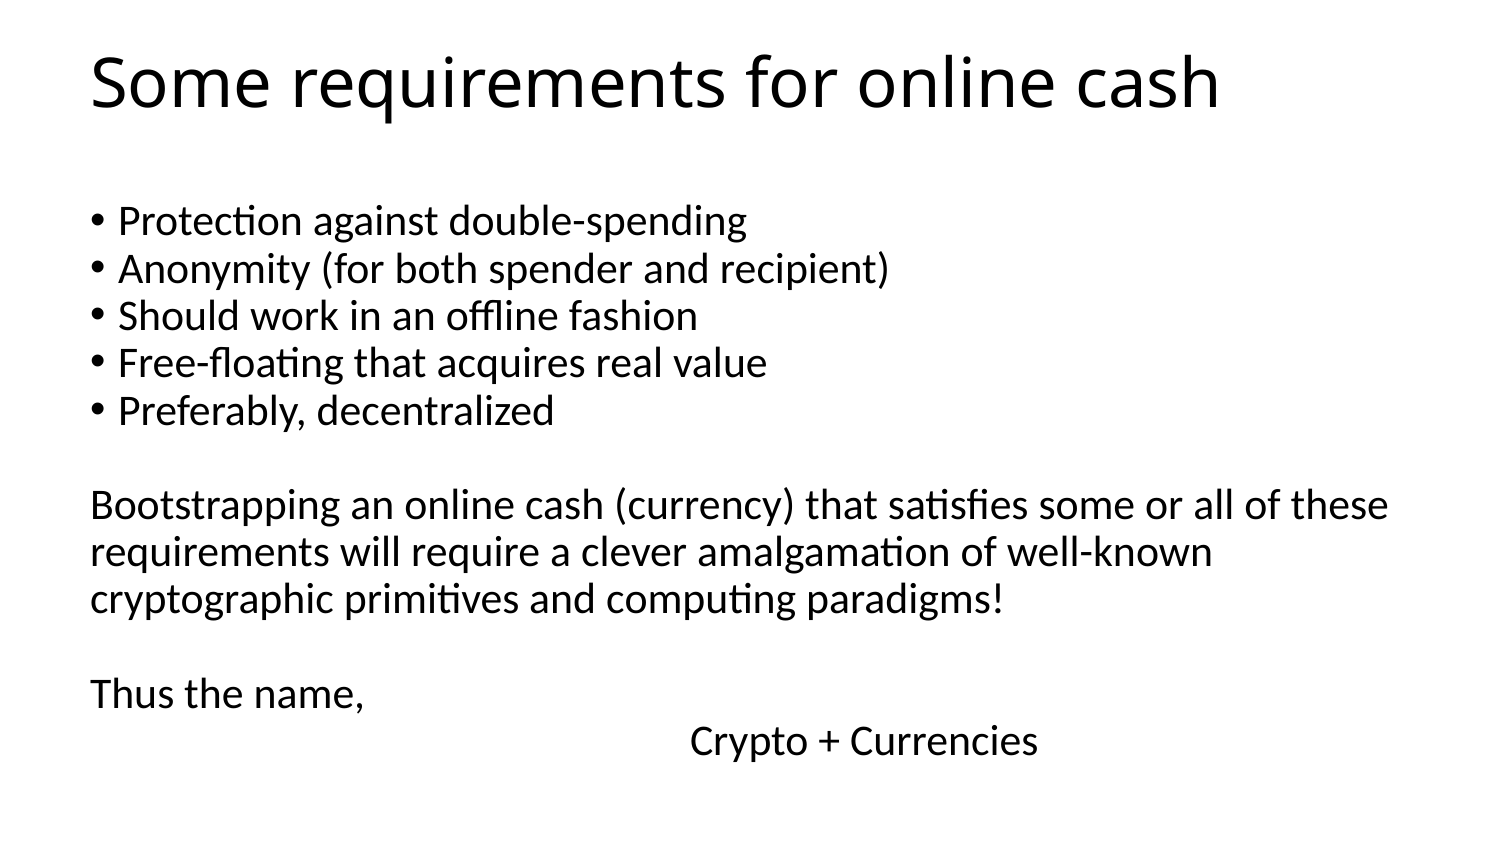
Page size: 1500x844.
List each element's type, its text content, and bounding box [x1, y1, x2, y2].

list Protection against double-spending Anonymity (for both spender and recipient) Should work in an offline fashion Free-floating that acquires real value Preferably, decentralized Bootstrapping an online cash (currency) that satisfies some or all of these requirements will require a clever amalgamation of well-known cryptographic primitives and computing paradigms! Thus the name, Crypto + Currencies [75, 183, 1425, 808]
title Some requirements for online cash [75, 33, 1425, 138]
